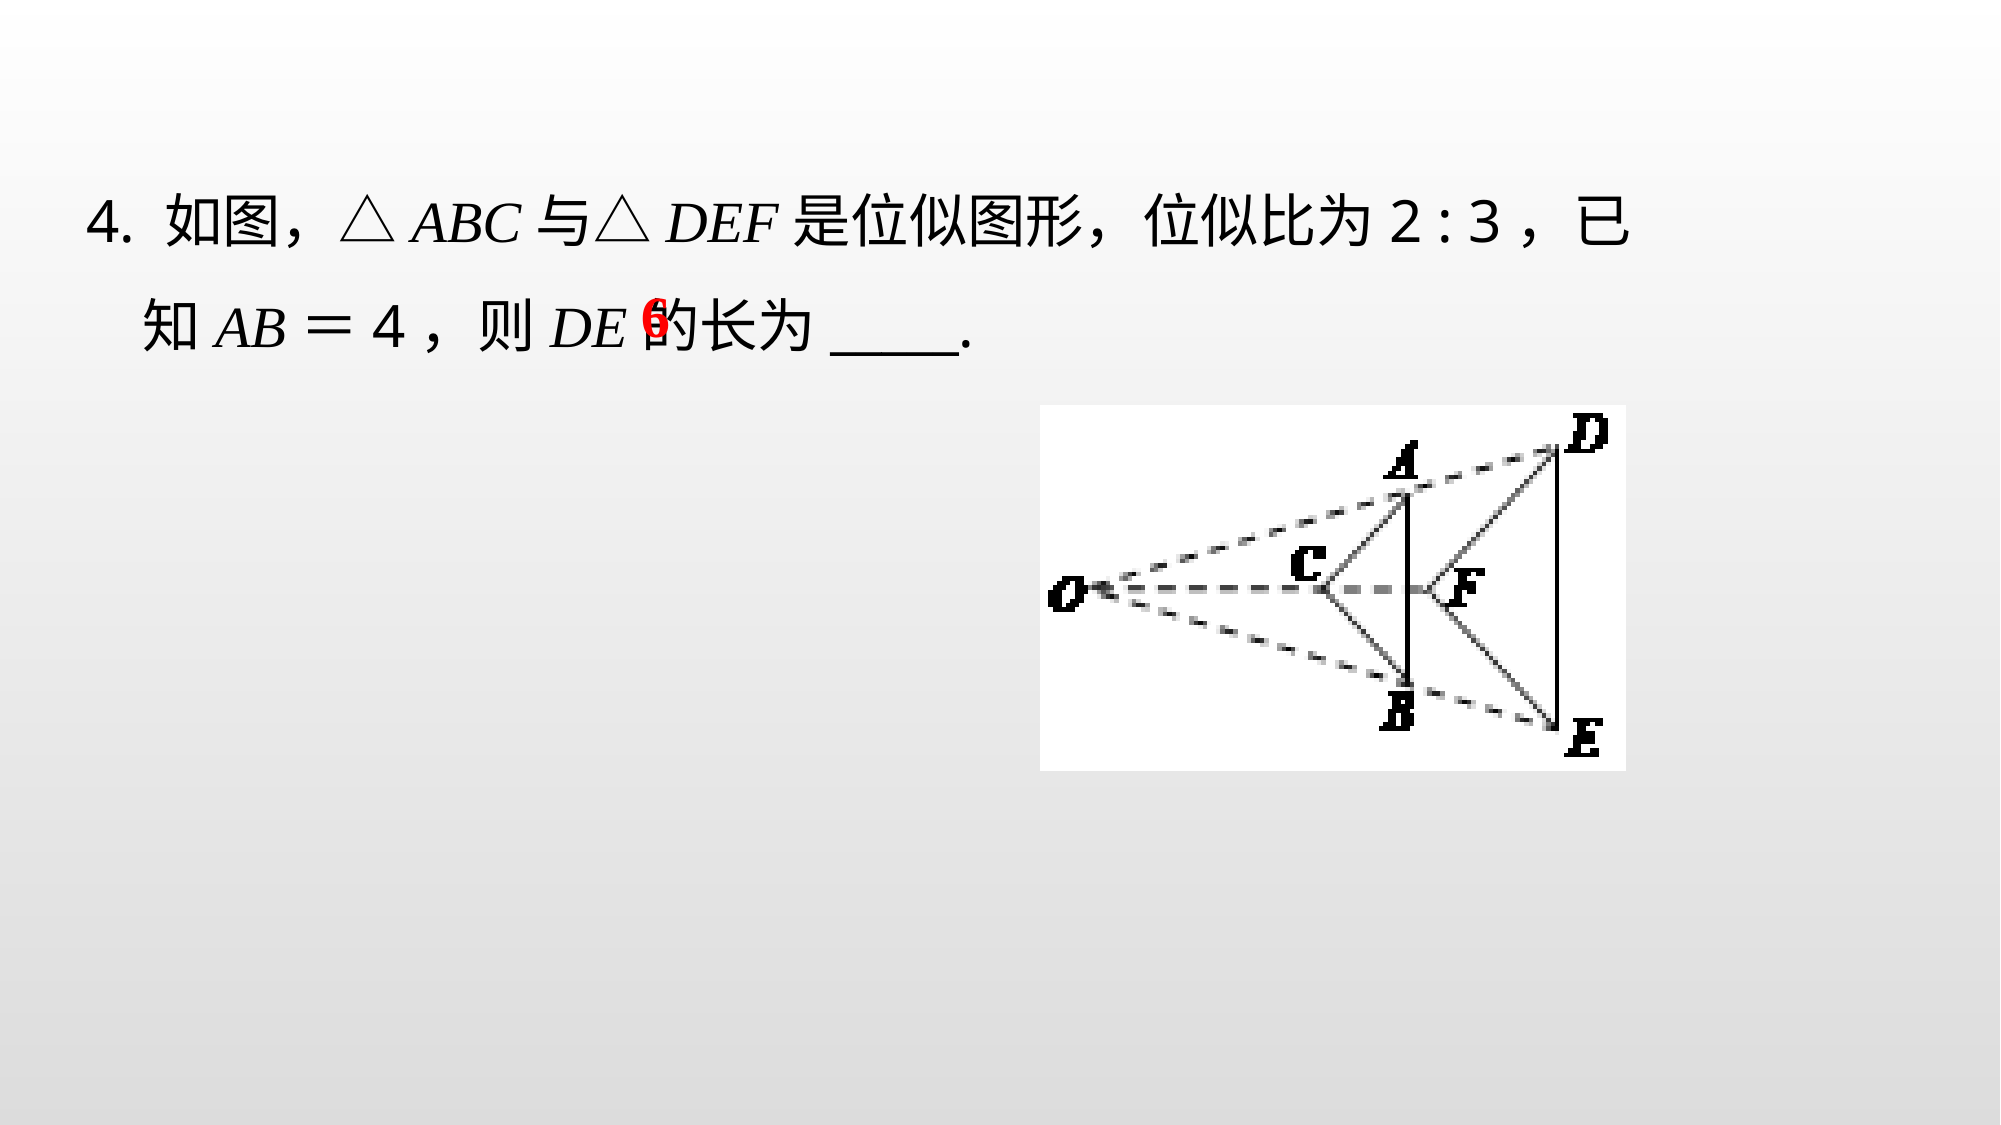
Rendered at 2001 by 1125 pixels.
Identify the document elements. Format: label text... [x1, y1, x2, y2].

text_box 4. 如图，△ABC与△DEF是位似图形，位似比为2 : 3，已知AB＝4，则DE的长为_____. [71, 141, 1679, 366]
text_box 6 [626, 271, 695, 357]
picture [1040, 405, 1626, 771]
